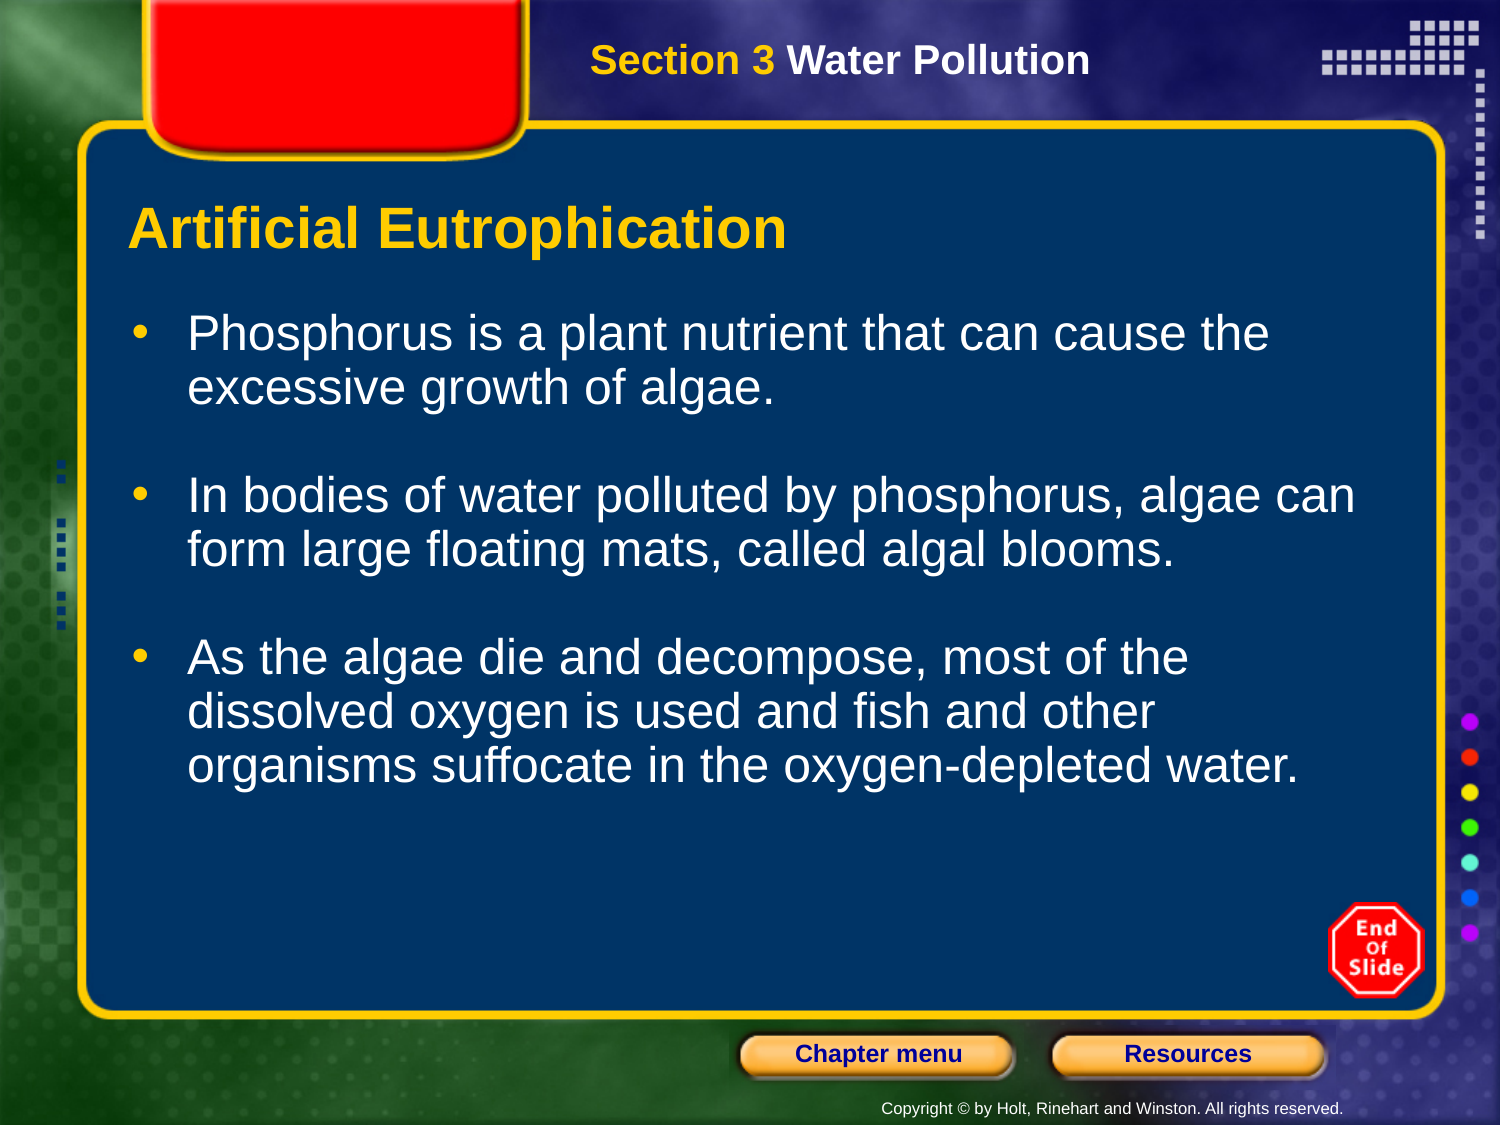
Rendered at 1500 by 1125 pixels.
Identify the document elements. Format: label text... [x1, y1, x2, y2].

text_box Section 3 Water Pollution [574, 25, 1263, 91]
title Artificial Eutrophication [112, 174, 1042, 275]
list Phosphorus is a plant nutrient that can cause the excessive growth of algae. In bodies of water polluted by phosphorus, algae can form large floating mats, called algal blooms. As the algae die and decompose, most of the dissolved oxygen is used and fish and other organisms suffocate in the oxygen-depleted water. [116, 299, 1392, 975]
picture [0, 0, 1500, 1125]
